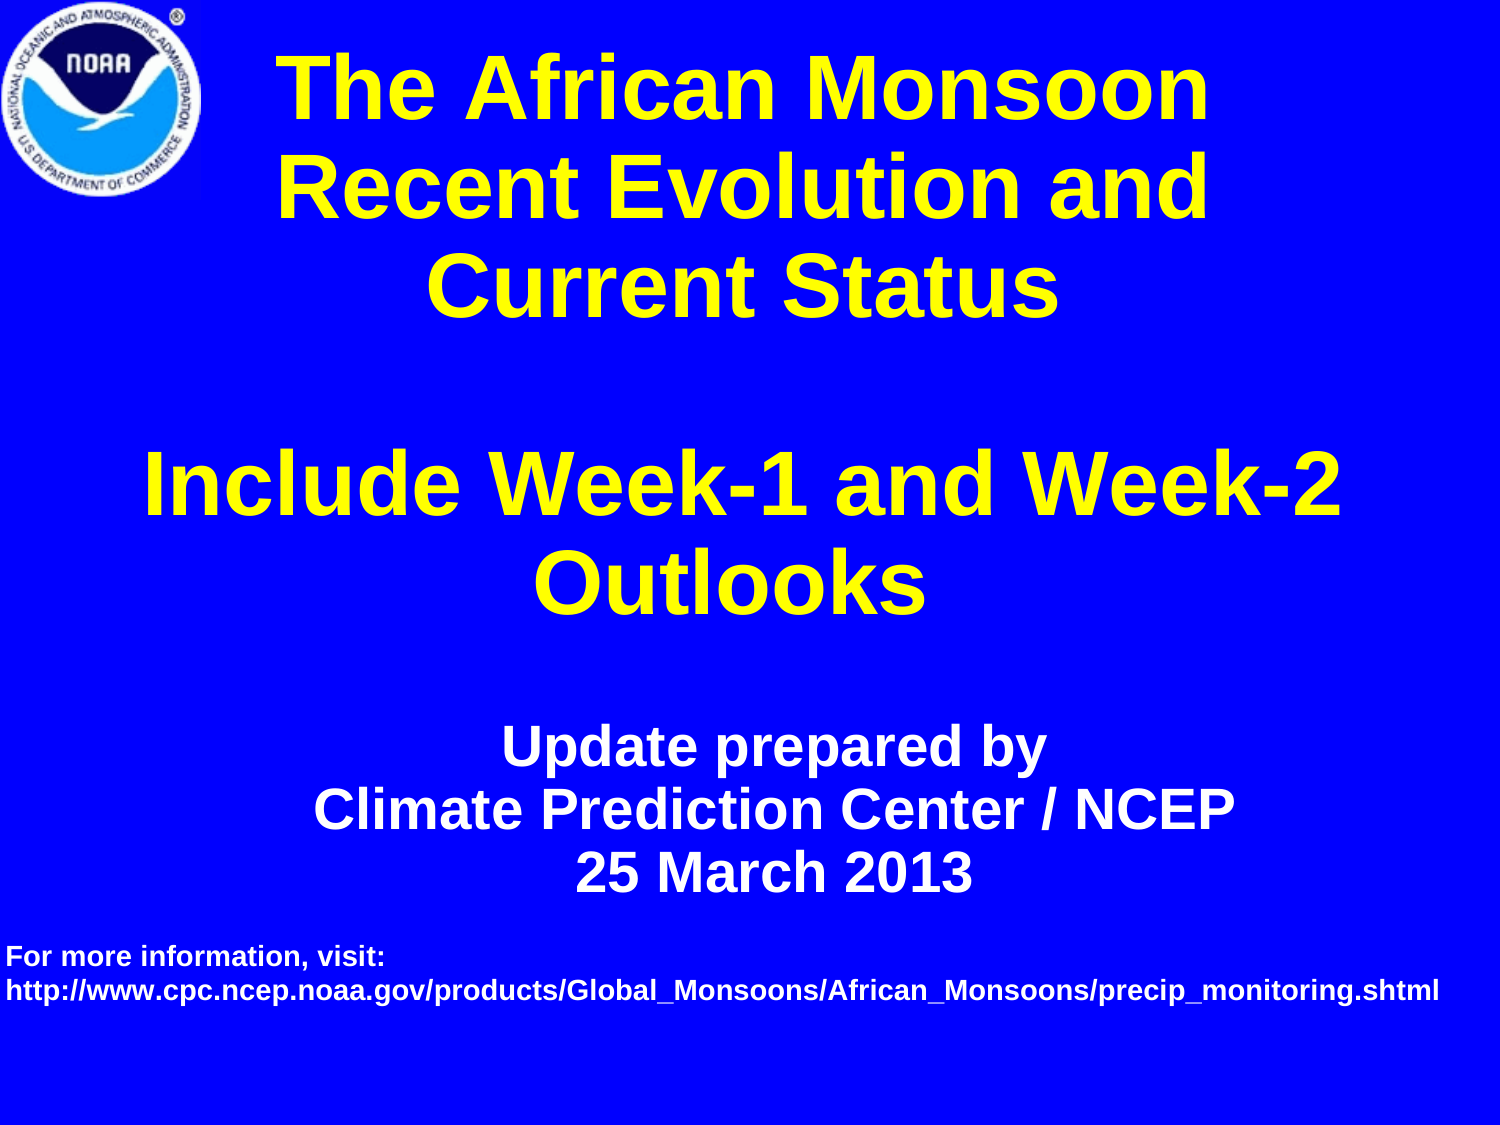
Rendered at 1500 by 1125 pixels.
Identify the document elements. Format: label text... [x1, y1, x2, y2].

picture [0, 0, 200, 200]
title The African Monsoon Recent Evolution and Current Status Include Week-1 and Week-2 Outlooks [112, 37, 1375, 638]
text_box For more information, visit: http://www.cpc.ncep.noaa.gov/products/Global_Monsoons/African_Monsoons/precip_monitoring.shtml [0, 929, 1457, 1015]
text_box Update prepared by Climate Prediction Center / NCEP 25 March 2013 [275, 708, 1275, 913]
